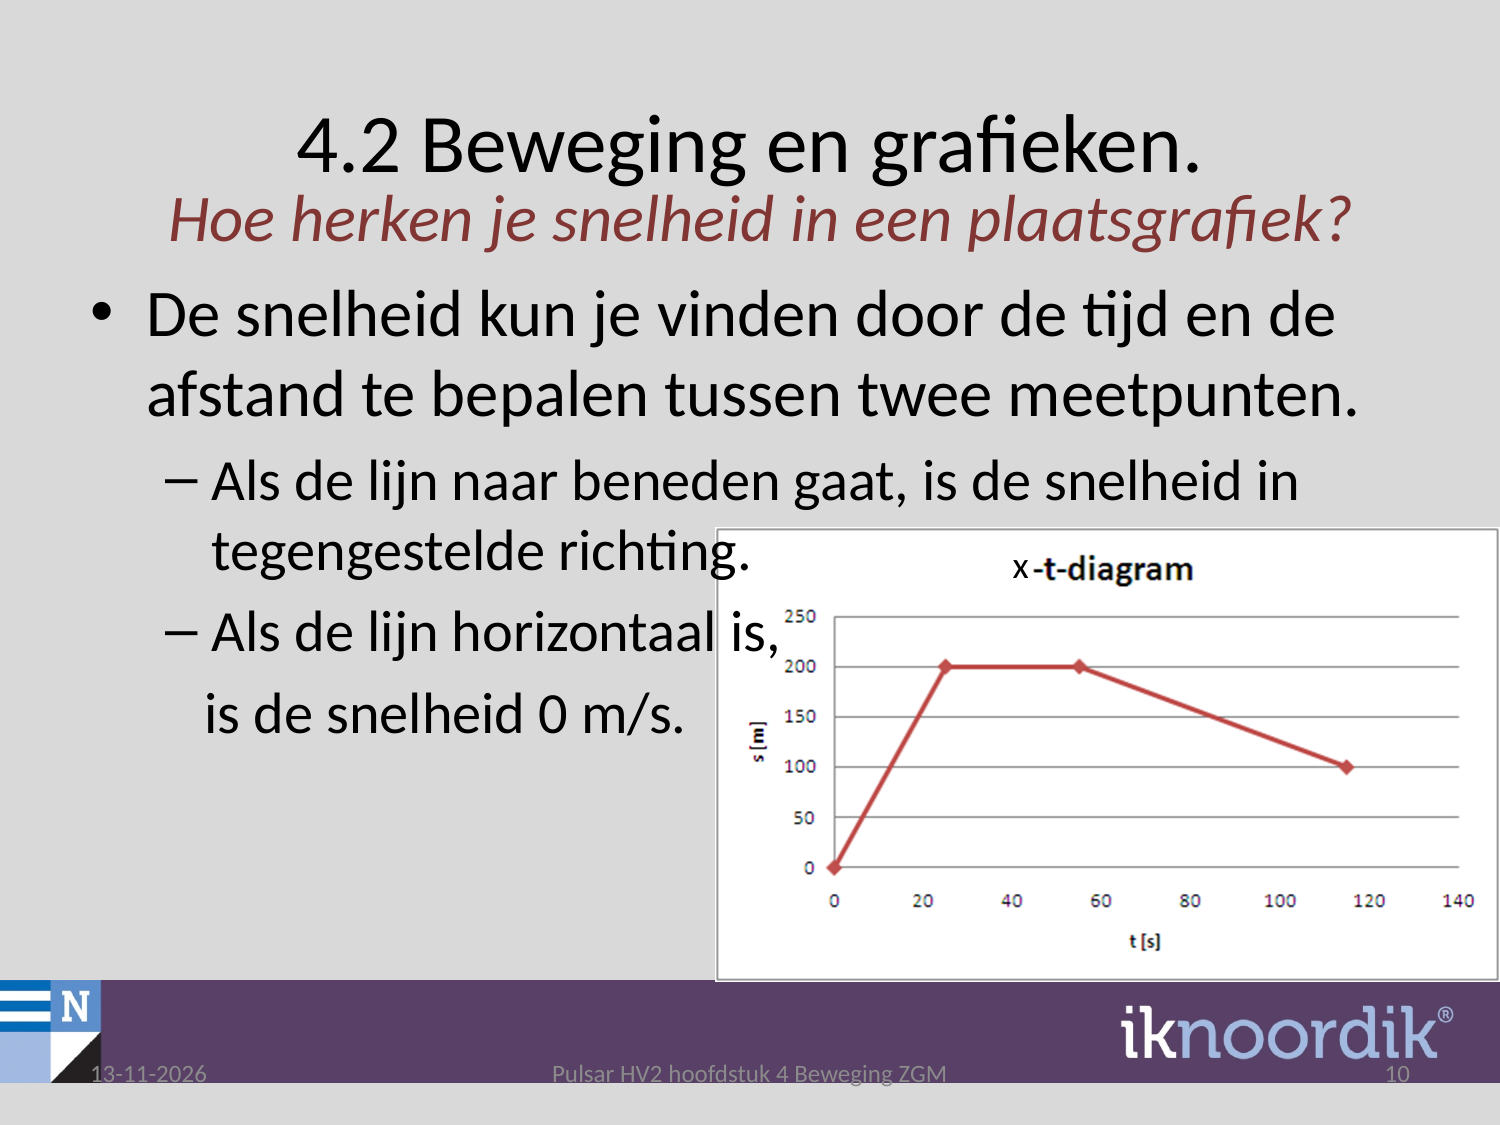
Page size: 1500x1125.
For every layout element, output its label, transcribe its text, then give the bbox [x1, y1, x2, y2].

slide_number 10 [1074, 1042, 1425, 1103]
footer Pulsar HV2 hoofdstuk 4 Beweging ZGM [512, 1042, 988, 1103]
text_box Hoe herken je snelheid in een plaatsgrafiek? [153, 166, 1376, 262]
list De snelheid kun je vinden door de tijd en de afstand te bepalen tussen twee meetpunten. Als de lijn naar beneden gaat, is de snelheid in tegengestelde richting. Als de lijn horizontaal is, is de snelheid 0 m/s. [74, 262, 1426, 1006]
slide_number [75, 1042, 425, 1103]
title 4.2 Beweging en grafieken. [74, 44, 1426, 233]
picture [0, 526, 1500, 1083]
